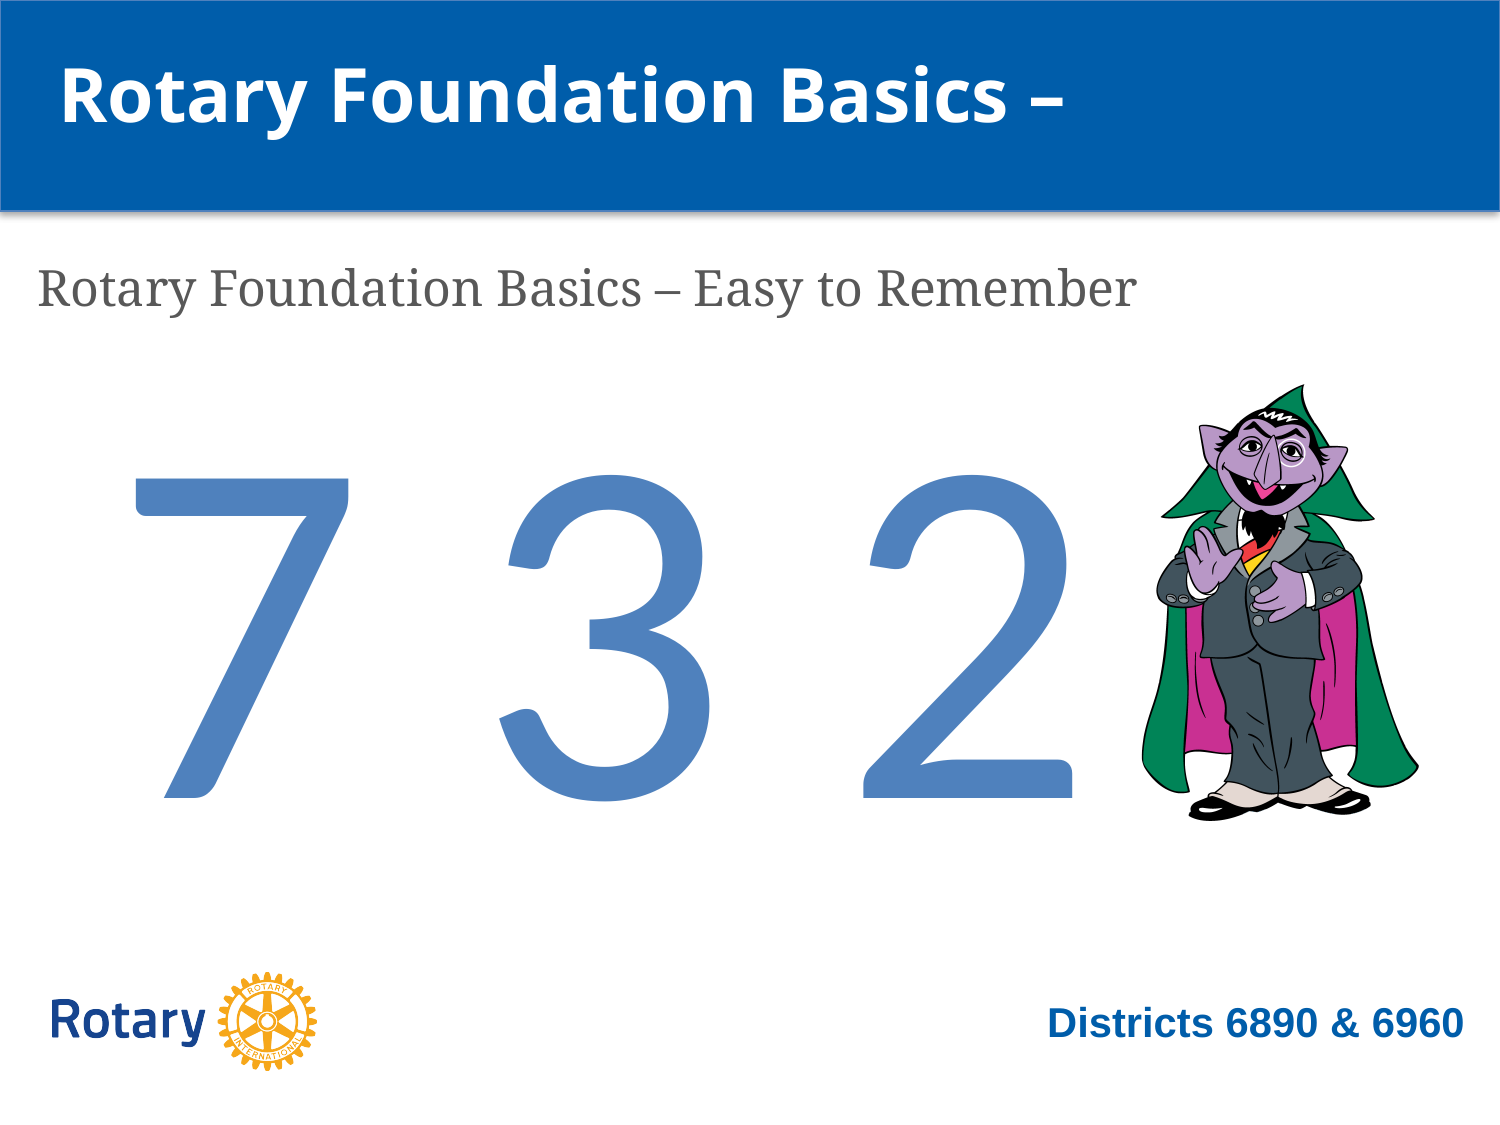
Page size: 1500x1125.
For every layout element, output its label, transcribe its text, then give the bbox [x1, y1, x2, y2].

picture [1137, 373, 1423, 821]
text_box Rotary Foundation Basics – Easy to Remember [22, 249, 1408, 956]
picture [52, 972, 317, 1071]
text_box Rotary Foundation Basics – [43, 57, 1457, 181]
text_box 7 3 2 [97, 293, 1111, 906]
